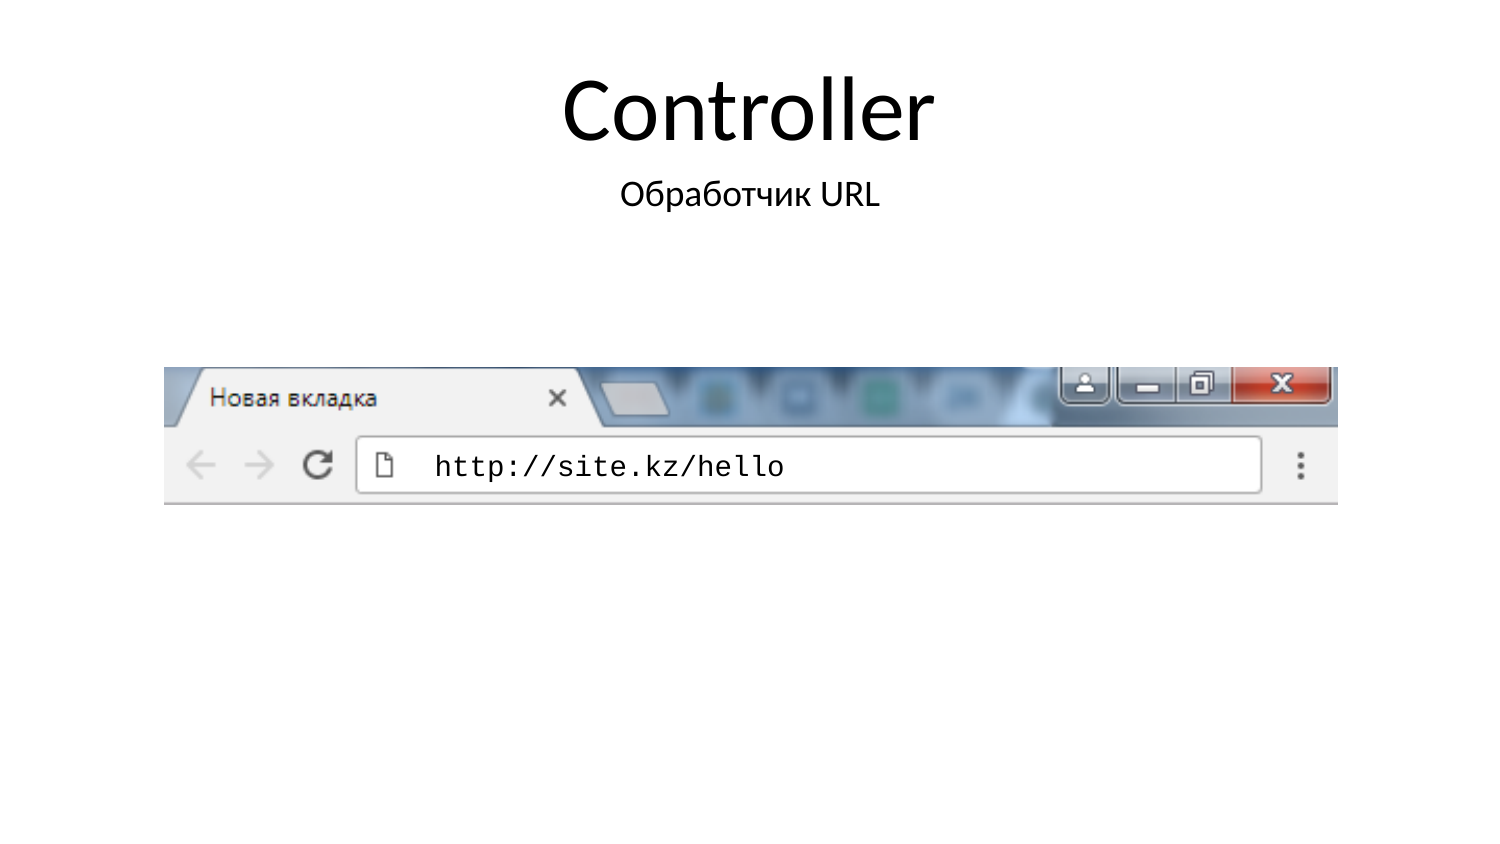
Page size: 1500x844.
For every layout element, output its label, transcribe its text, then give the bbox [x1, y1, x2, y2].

title Controller [75, 33, 1425, 175]
picture [164, 366, 1338, 505]
text_box Обработчик URL [76, 161, 1424, 222]
